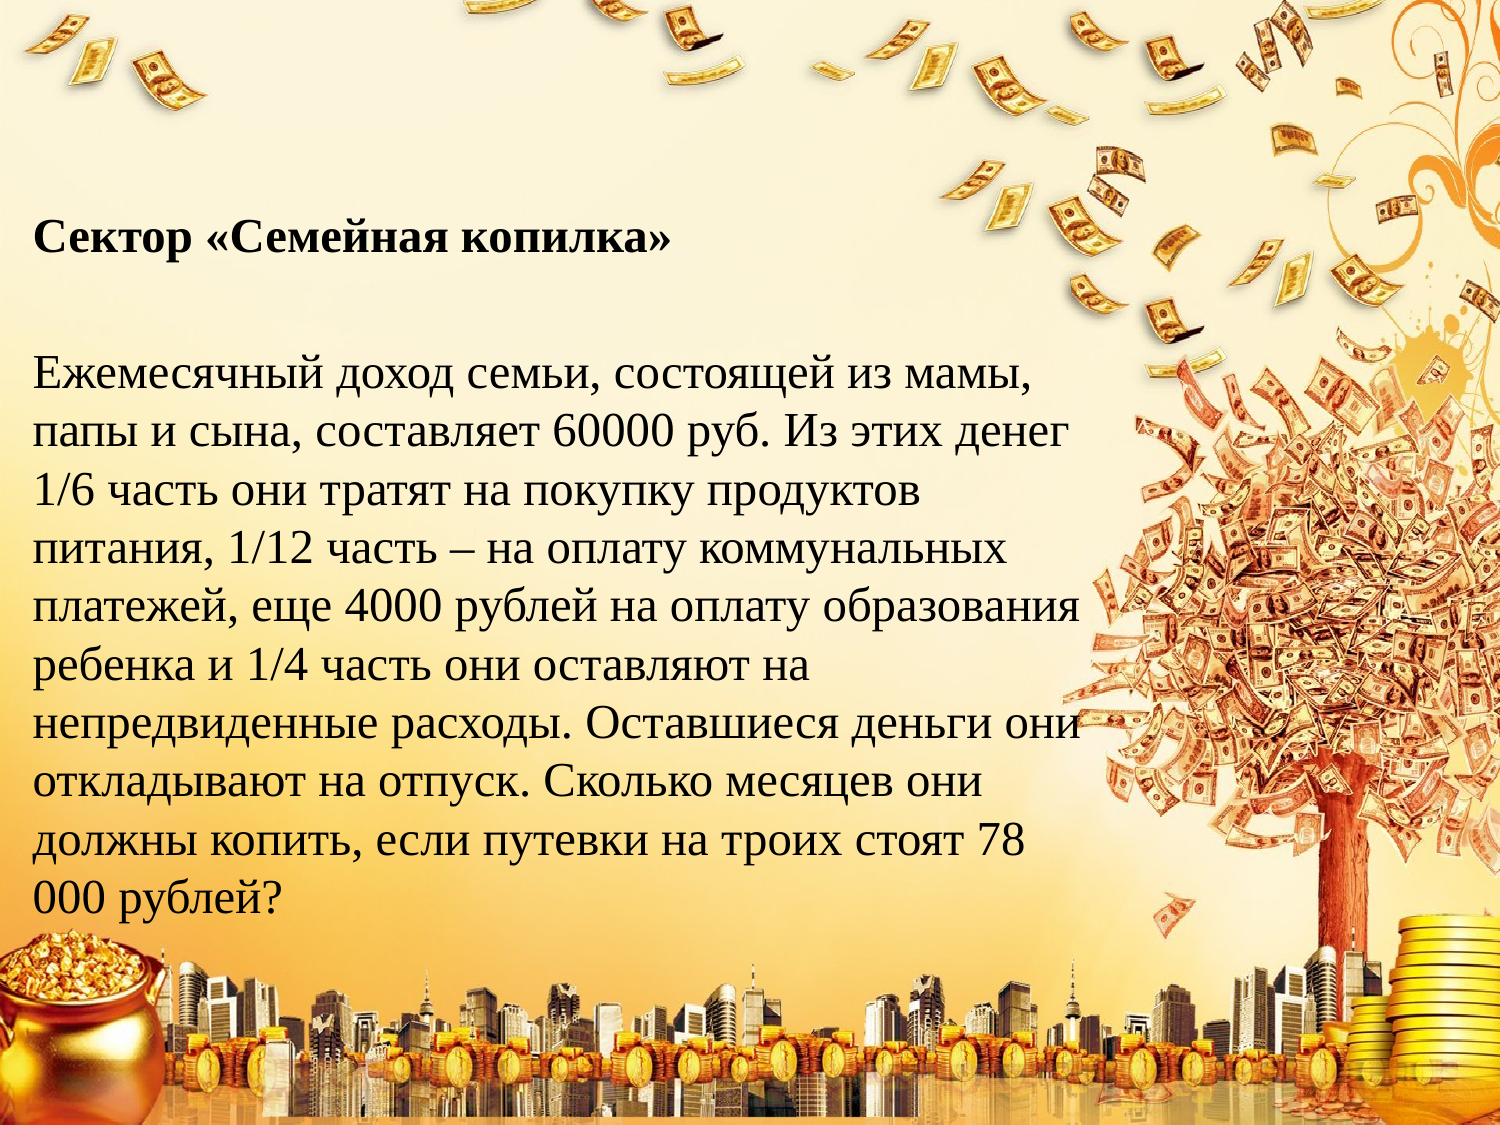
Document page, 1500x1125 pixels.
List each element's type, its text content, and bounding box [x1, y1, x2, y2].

picture [0, 0, 1500, 1125]
list Сектор «Семейная копилка» Ежемесячный доход семьи, состоящей из мамы, папы и сына, составляет 60000 руб. Из этих денег 1/6 часть они тратят на покупку продуктов питания, 1/12 часть – на оплату коммунальных платежей, еще 4000 рублей на оплату образования ребенка и 1/4 часть они оставляют на непредвиденные расходы. Оставшиеся деньги они откладывают на отпуск. Сколько месяцев они должны копить, если путевки на троих стоят 78 000 рублей? [17, 196, 1117, 939]
